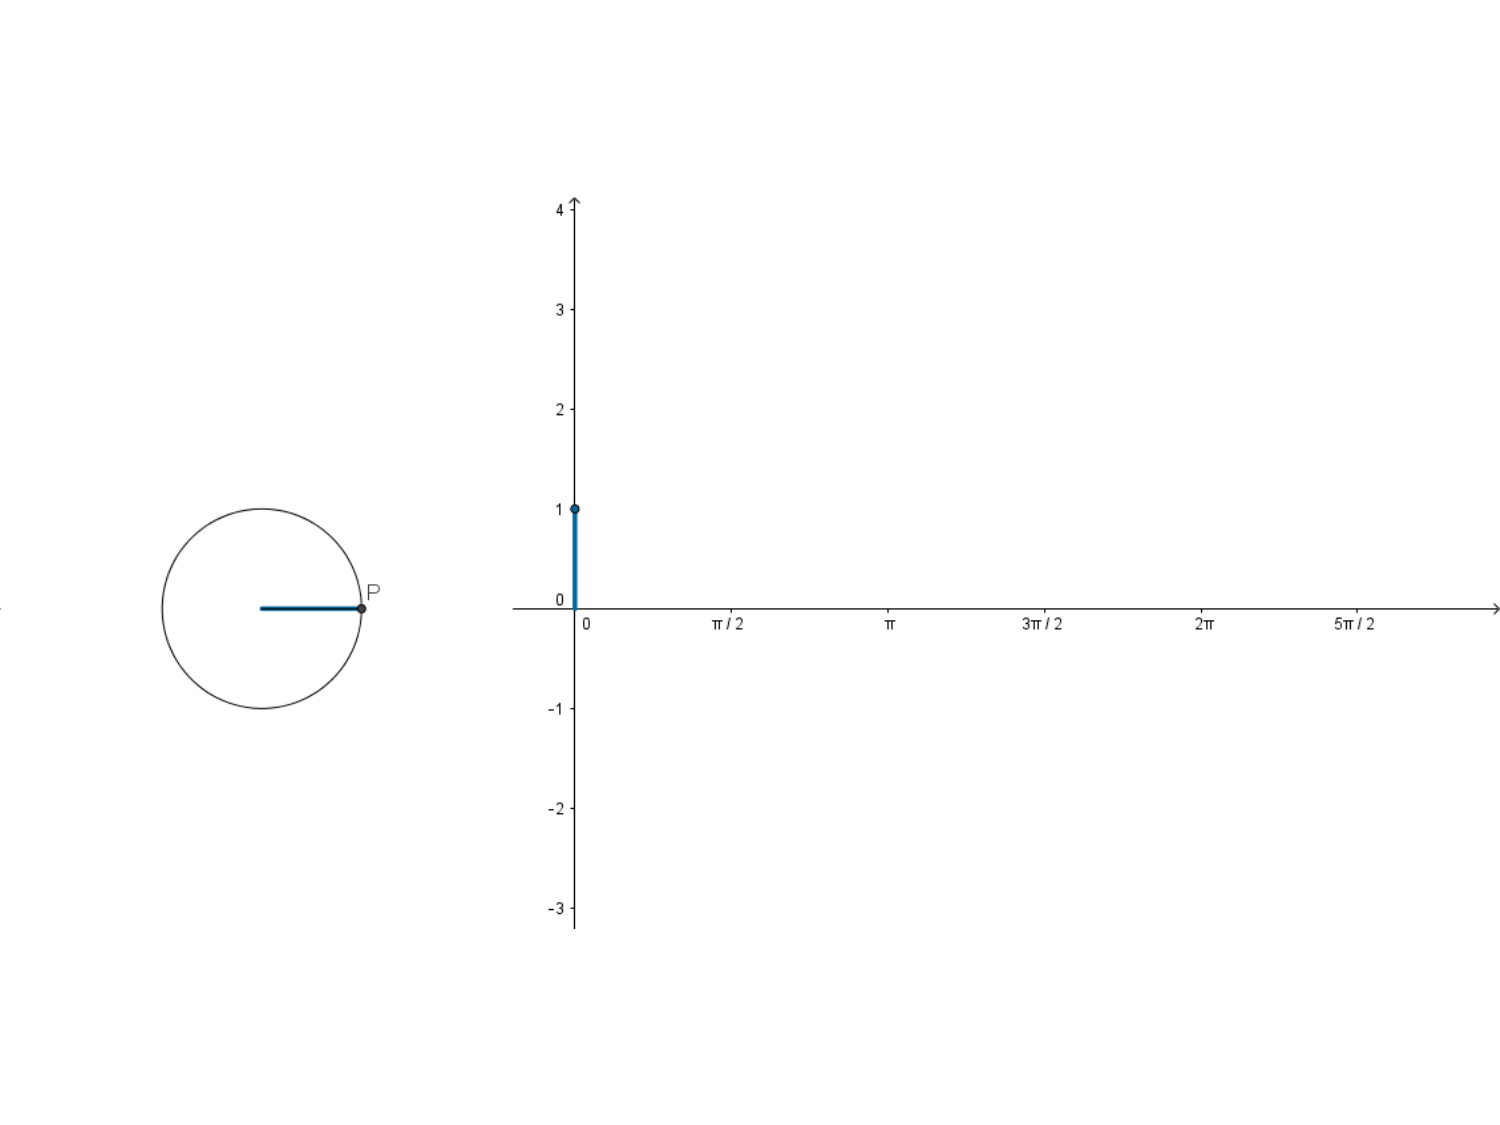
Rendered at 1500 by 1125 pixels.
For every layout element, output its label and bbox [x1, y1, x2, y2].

picture [0, 196, 1500, 929]
